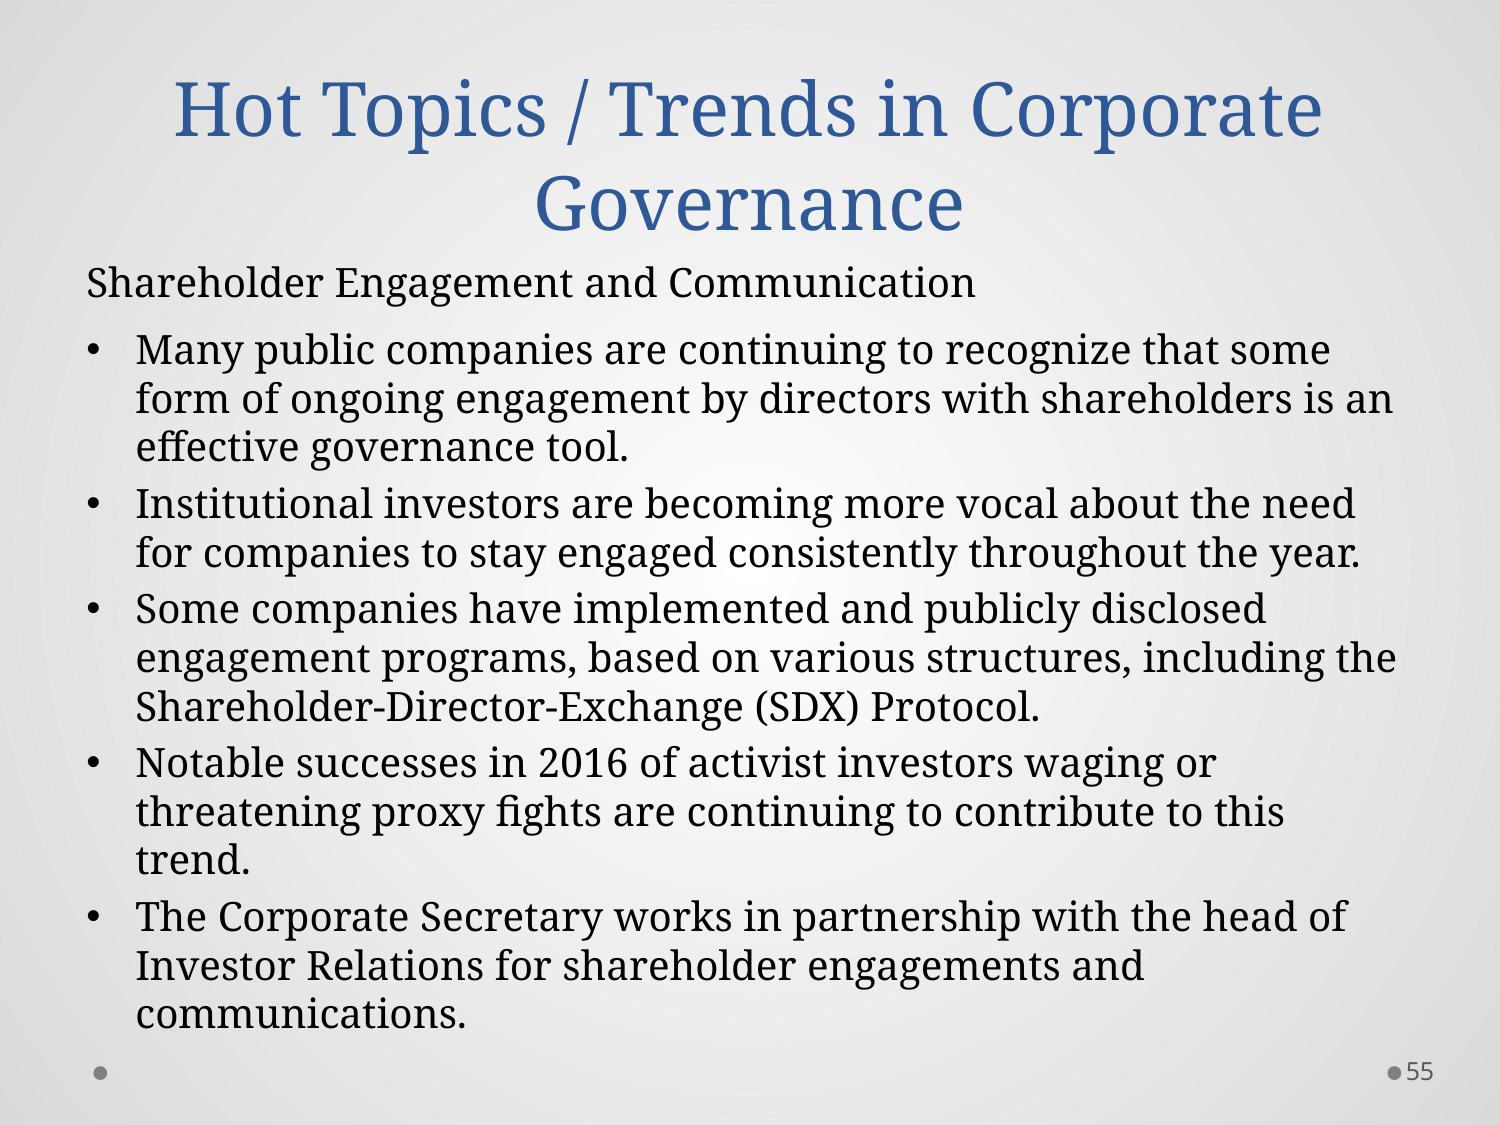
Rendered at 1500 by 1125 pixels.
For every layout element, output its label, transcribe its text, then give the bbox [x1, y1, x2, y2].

list Shareholder Engagement and Communication Many public companies are continuing to recognize that some form of ongoing engagement by directors with shareholders is an effective governance tool. Institutional investors are becoming more vocal about the need for companies to stay engaged consistently throughout the year. Some companies have implemented and publicly disclosed engagement programs, based on various structures, including the Shareholder-Director-Exchange (SDX) Protocol. Notable successes in 2016 of activist investors waging or threatening proxy fights are continuing to contribute to this trend. The Corporate Secretary works in partnership with the head of Investor Relations for shareholder engagements and communications. [71, 249, 1422, 1063]
slide_number 55 [1401, 1042, 1494, 1103]
title Hot Topics / Trends in Corporate Governance [75, 50, 1425, 175]
